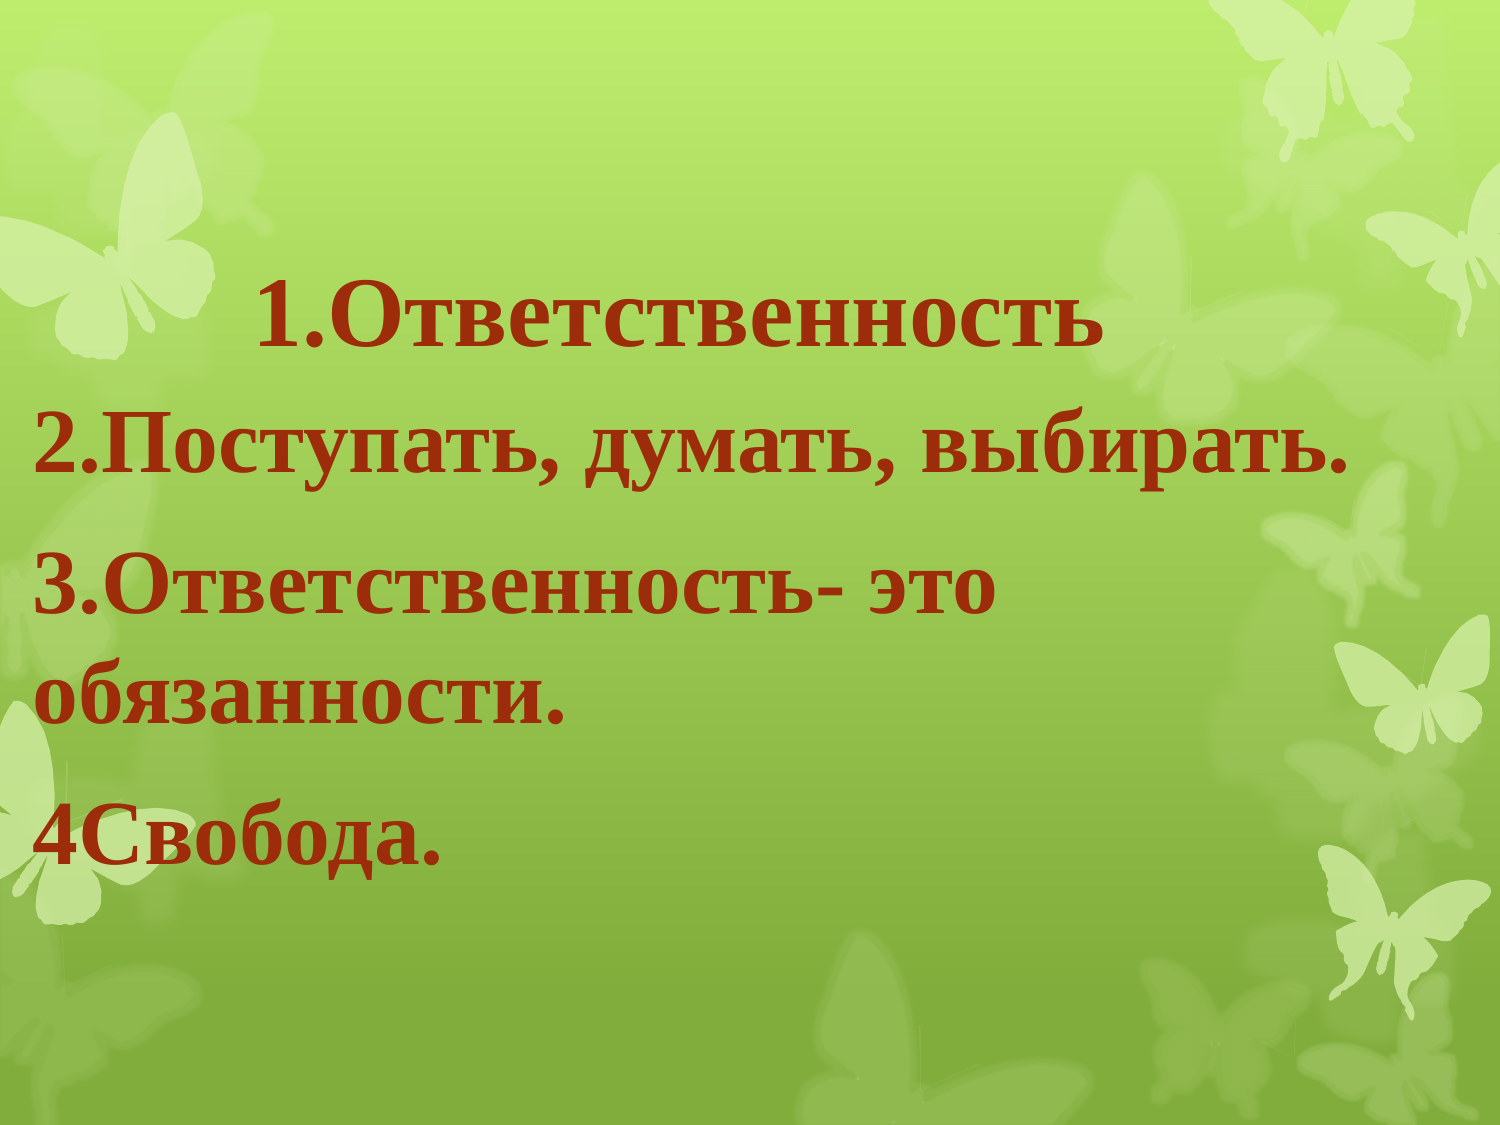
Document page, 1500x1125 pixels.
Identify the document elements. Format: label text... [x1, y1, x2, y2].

subtitle 2.Поступать, думать, выбирать. 3.Ответственность- это обязанности. 4Свобода. [17, 373, 1424, 929]
title 1.Ответственность [41, 101, 1334, 373]
